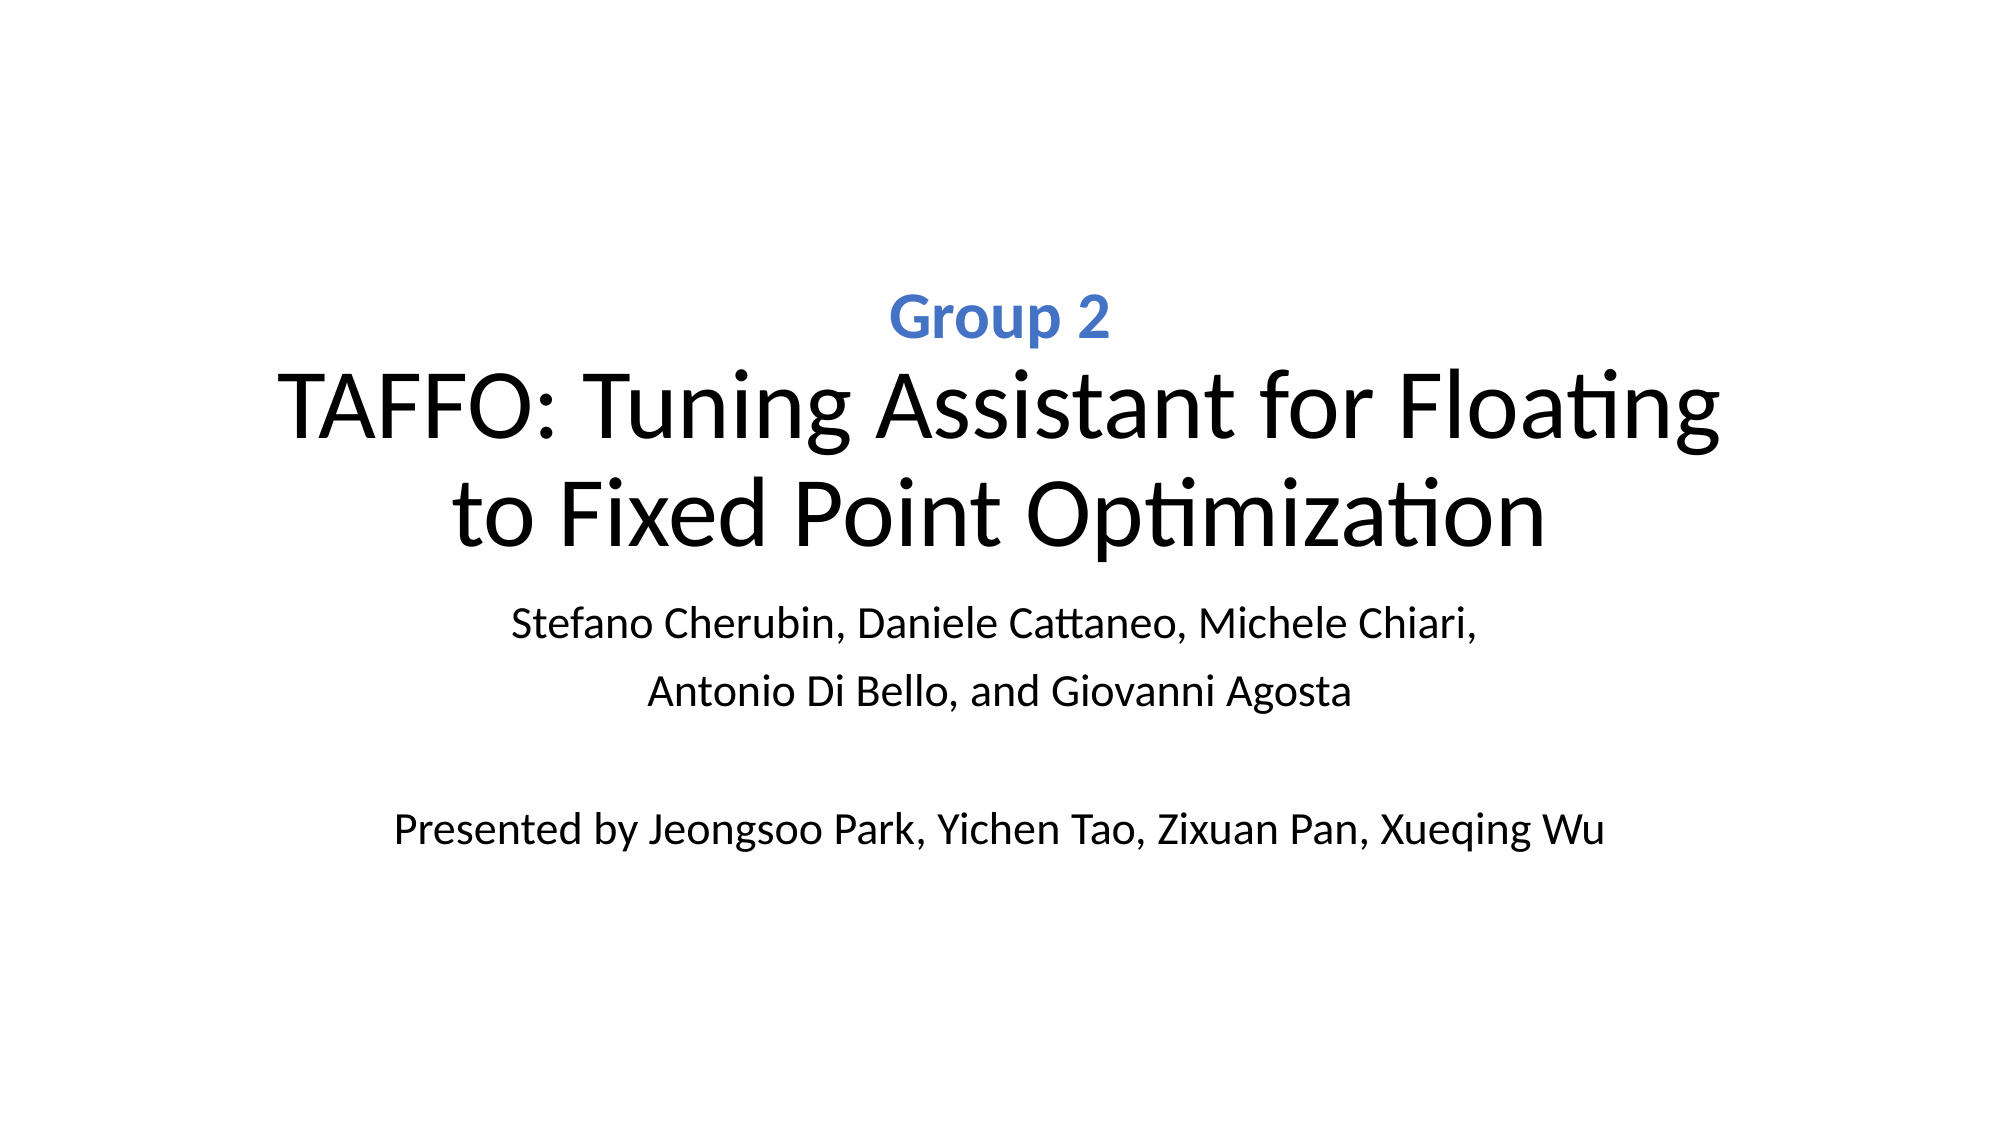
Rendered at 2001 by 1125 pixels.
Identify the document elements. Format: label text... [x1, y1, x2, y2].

subtitle Stefano Cherubin, Daniele Cattaneo, Michele Chiari, Antonio Di Bello, and Giovanni Agosta Presented by Jeongsoo Park, Yichen Tao, Zixuan Pan, Xueqing Wu [249, 590, 1750, 863]
title Group 2 TAFFO: Tuning Assistant for Floating to Fixed Point Optimization [249, 184, 1750, 576]
